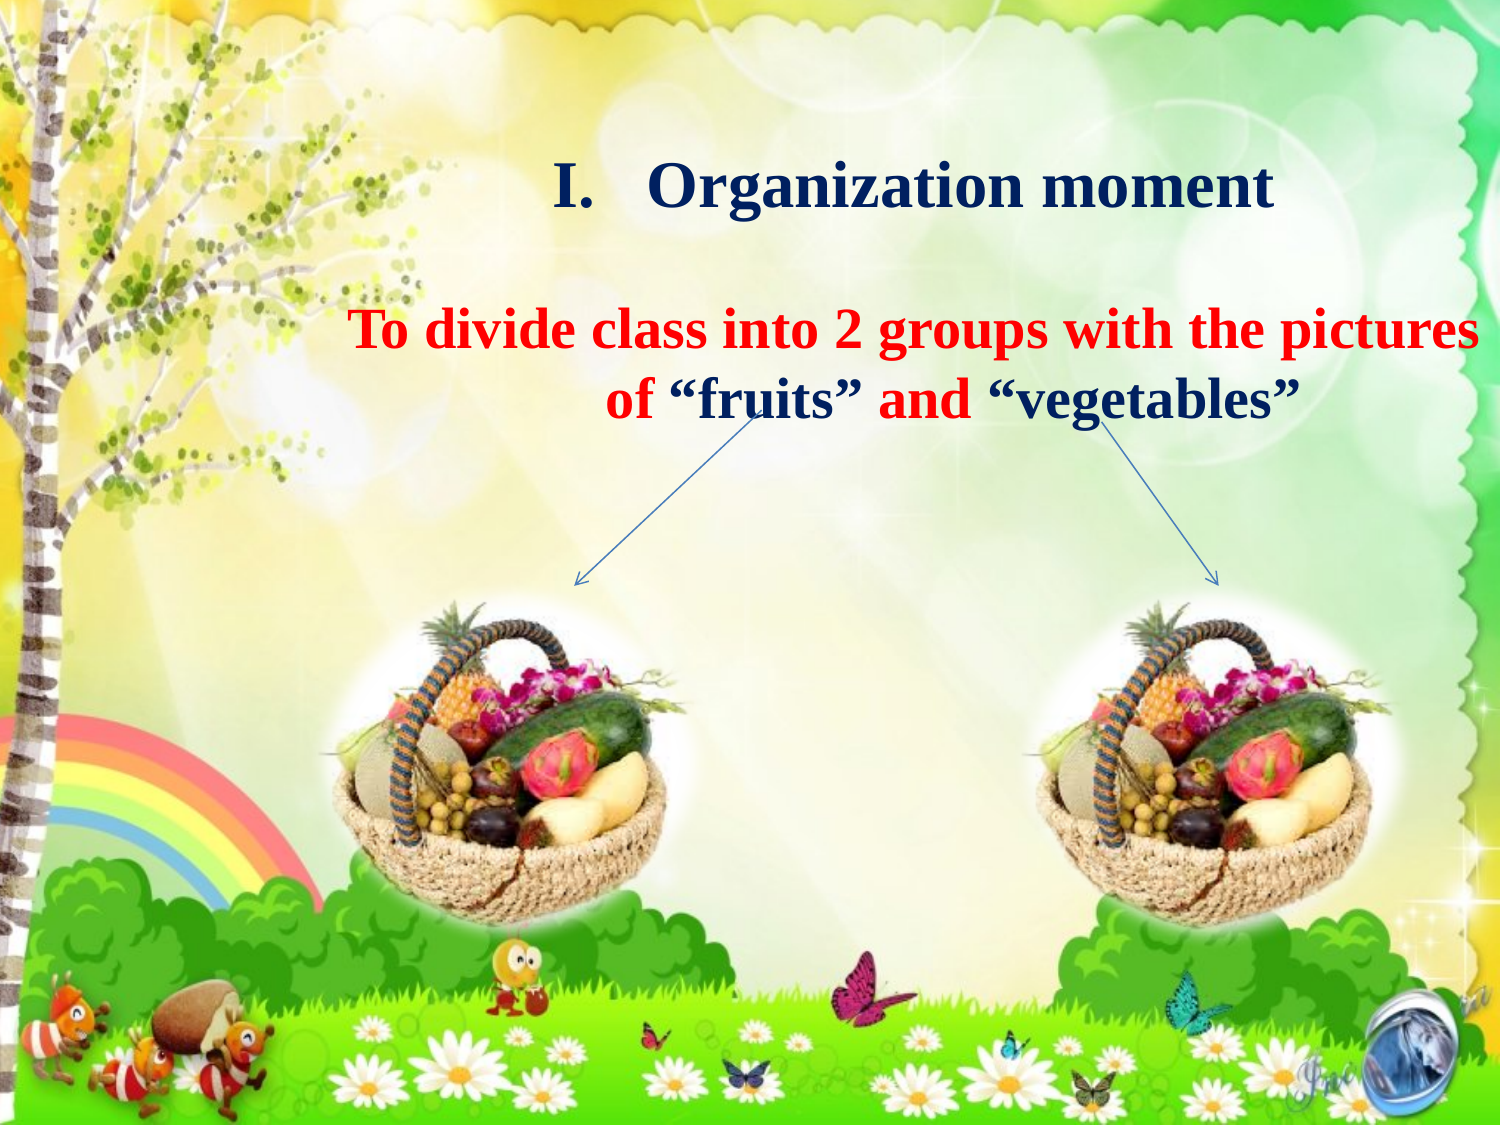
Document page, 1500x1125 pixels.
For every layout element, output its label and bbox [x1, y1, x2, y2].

picture [0, 0, 1500, 1125]
text_box [573, 409, 762, 587]
text_box [1077, 445, 1243, 563]
